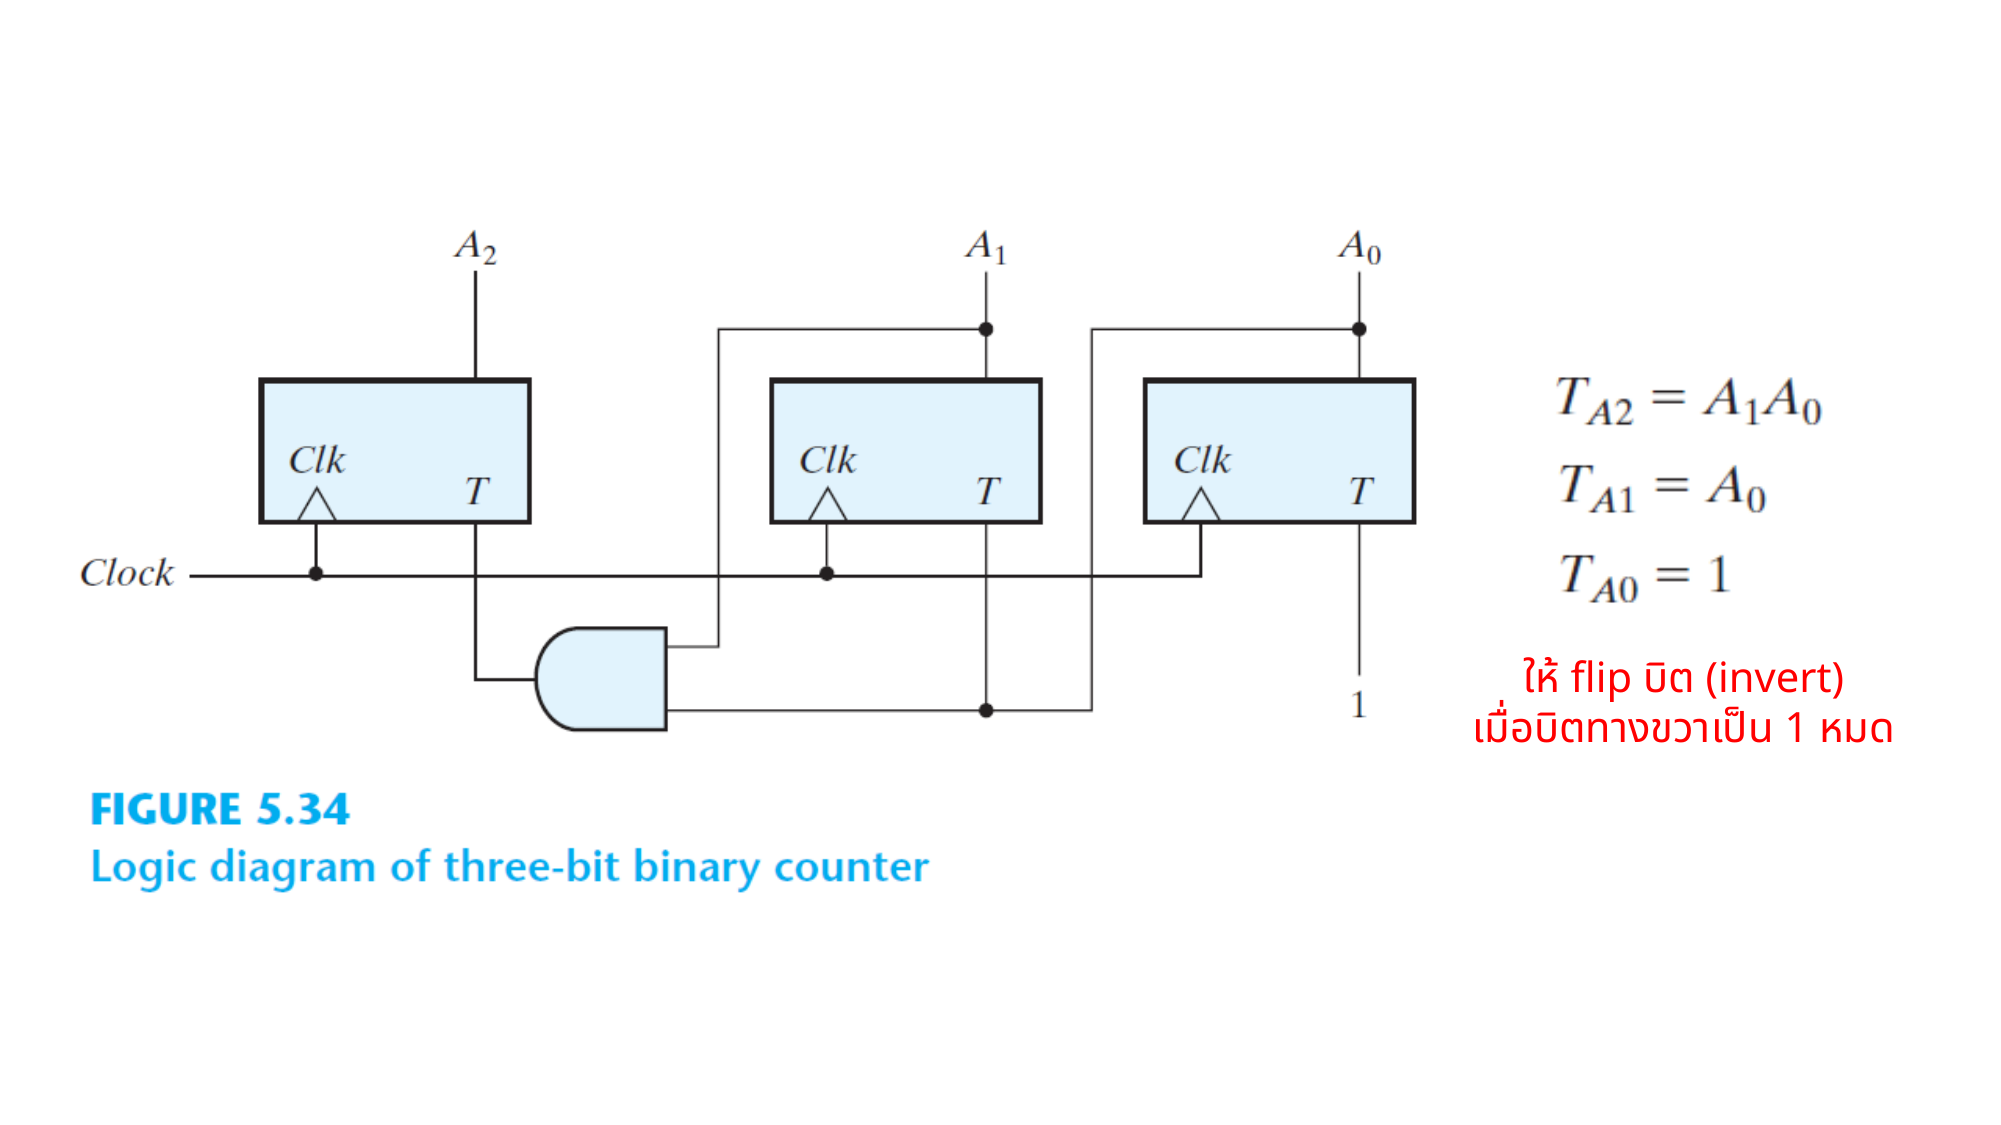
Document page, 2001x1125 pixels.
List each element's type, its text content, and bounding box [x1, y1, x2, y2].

picture [46, 210, 1437, 752]
picture [75, 779, 942, 902]
text_box ให้ flip บิต (invert) เมื่อบิตทางขวาเป็น 1 หมด [1403, 642, 1965, 758]
picture [1525, 346, 1842, 633]
